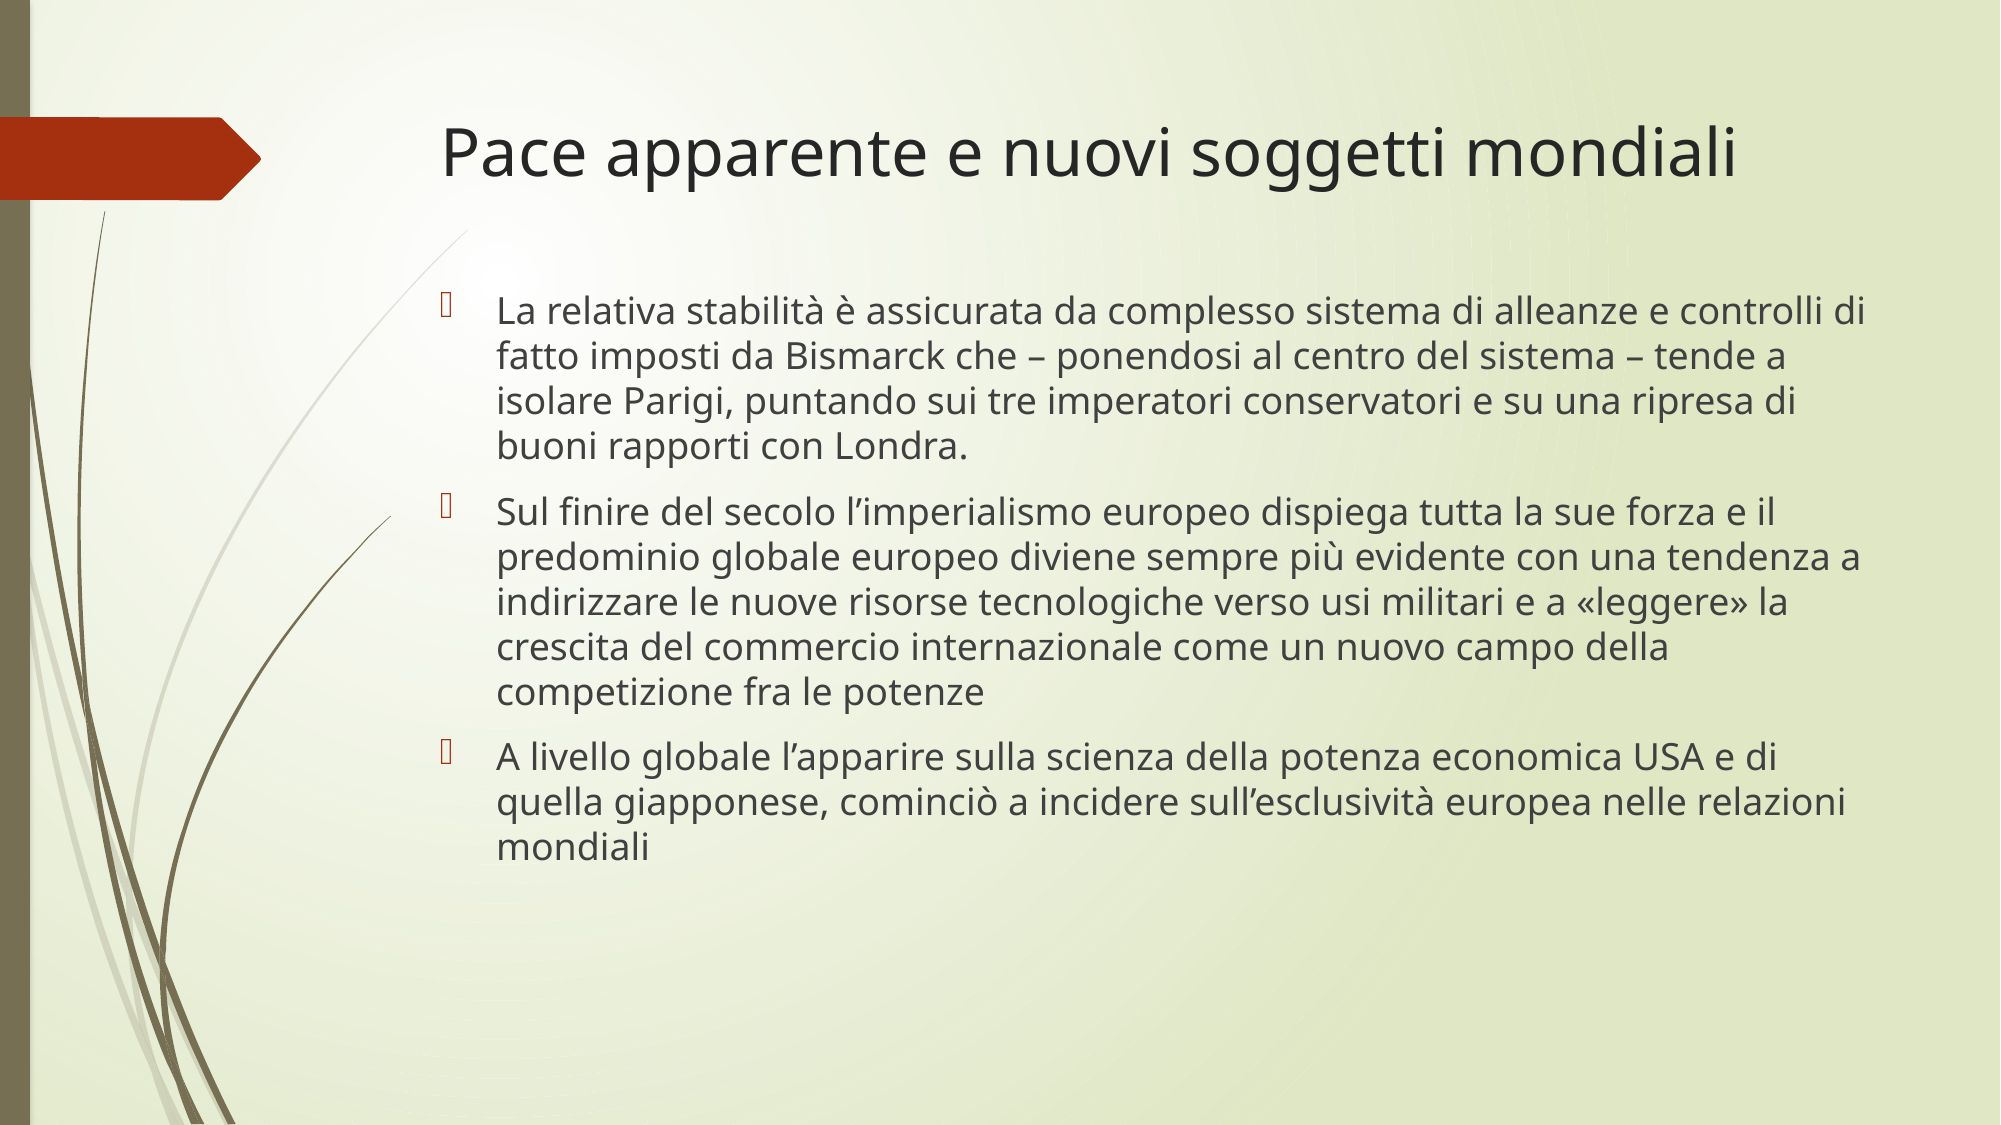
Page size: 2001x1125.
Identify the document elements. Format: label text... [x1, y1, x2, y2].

list La relativa stabilità è assicurata da complesso sistema di alleanze e controlli di fatto imposti da Bismarck che – ponendosi al centro del sistema – tende a isolare Parigi, puntando sui tre imperatori conservatori e su una ripresa di buoni rapporti con Londra. Sul finire del secolo l’imperialismo europeo dispiega tutta la sue forza e il predominio globale europeo diviene sempre più evidente con una tendenza a indirizzare le nuove risorse tecnologiche verso usi militari e a «leggere» la crescita del commercio internazionale come un nuovo campo della competizione fra le potenze A livello globale l’apparire sulla scienza della potenza economica USA e di quella giapponese, cominciò a incidere sull’esclusività europea nelle relazioni mondiali [424, 279, 1888, 899]
title Pace apparente e nuovi soggetti mondiali [425, 102, 1888, 279]
